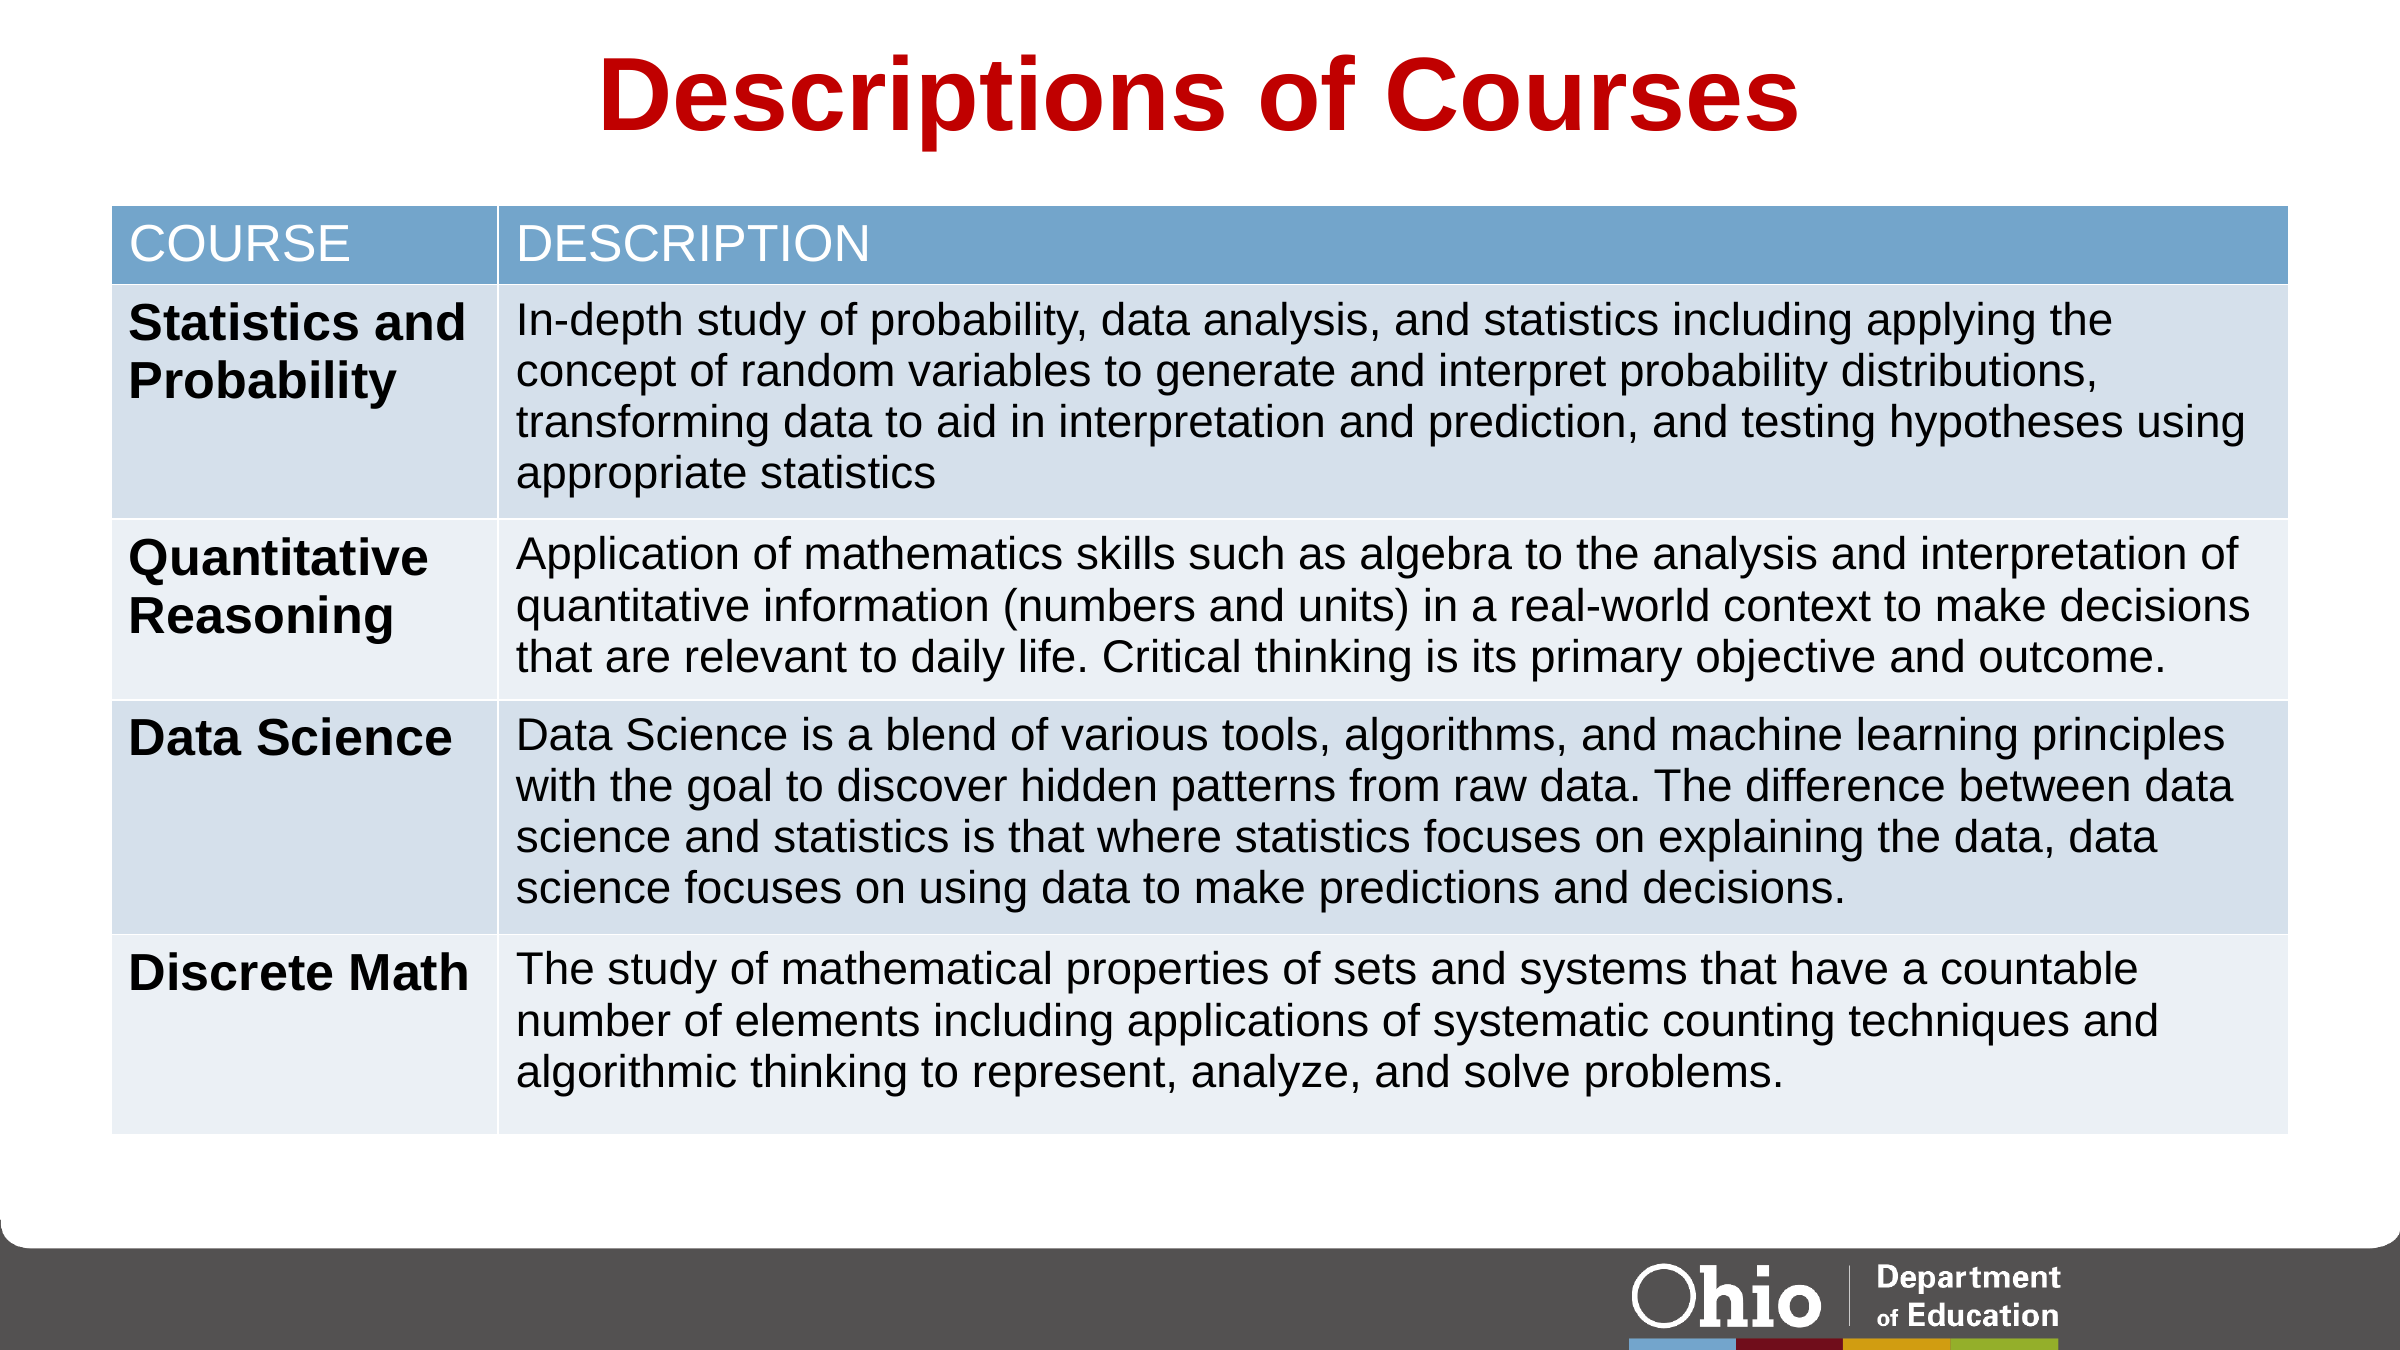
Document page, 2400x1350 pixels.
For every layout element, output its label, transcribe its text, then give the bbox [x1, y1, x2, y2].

table_cell Application of mathematics skills such as algebra to the analysis and interpretation of quantitative information (numbers and units) in a real-world context to make decisions that are relevant to daily life. Critical thinking is its primary objective and outcome. [499, 520, 2288, 699]
picture [0, 1209, 2400, 1350]
table_header Description [499, 206, 2288, 284]
table_cell Data Science [112, 701, 497, 934]
table_cell Discrete Math [112, 935, 497, 1134]
table_cell Data Science is a blend of various tools, algorithms, and machine learning principles with the goal to discover hidden patterns from raw data. The difference between data science and statistics is that where statistics focuses on explaining the data, data science focuses on using data to make predictions and decisions. [499, 701, 2288, 934]
table_cell Quantitative Reasoning [112, 520, 497, 699]
table_cell The study of mathematical properties of sets and systems that have a countable number of elements including applications of systematic counting techniques and algorithmic thinking to represent, analyze, and solve problems. [499, 935, 2288, 1134]
table_header Course [112, 206, 497, 284]
table_cell Statistics and Probability [112, 285, 497, 518]
title Descriptions of Courses [390, 26, 2010, 154]
table_cell In-depth study of probability, data analysis, and statistics including applying the concept of random variables to generate and interpret probability distributions, transforming data to aid in interpretation and prediction, and testing hypotheses using appropriate statistics [499, 285, 2288, 518]
